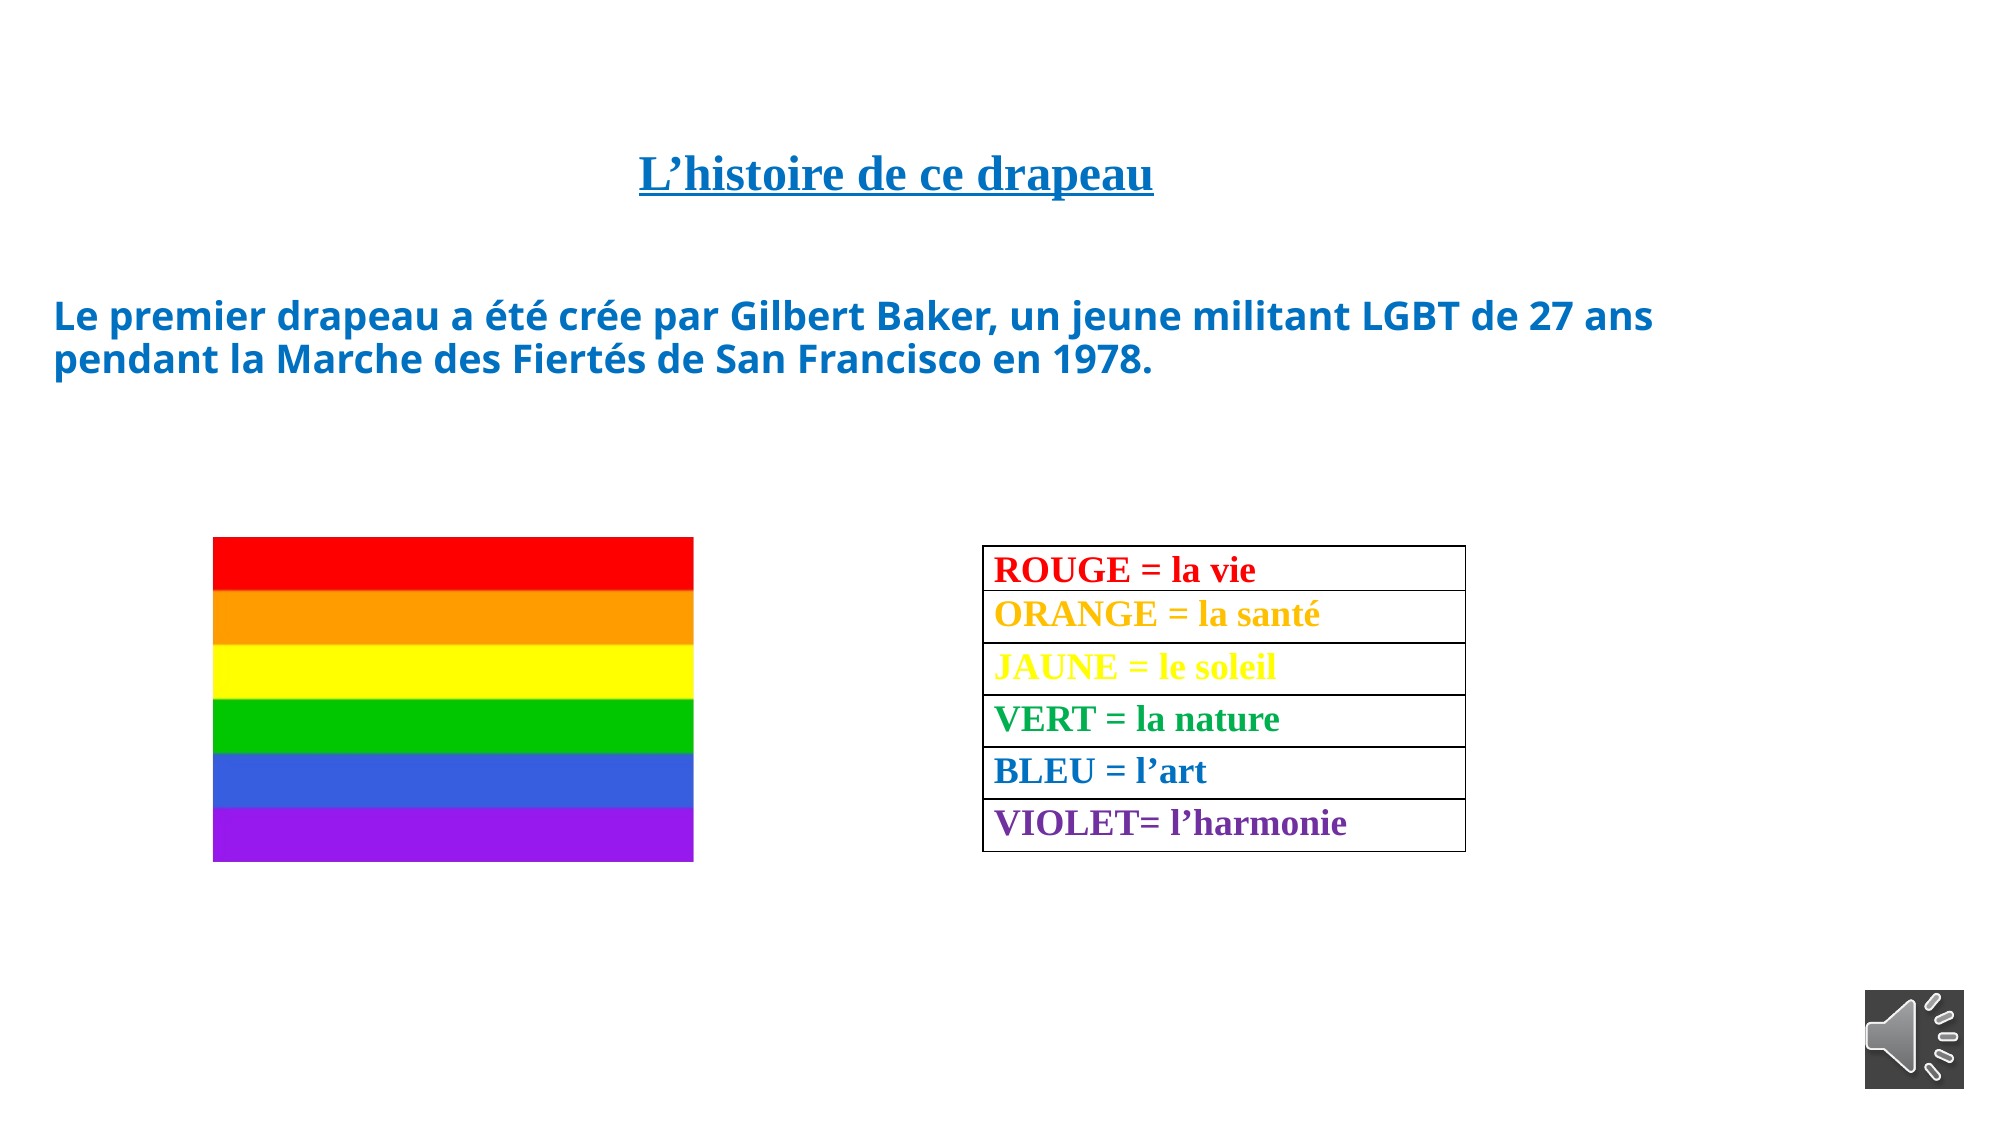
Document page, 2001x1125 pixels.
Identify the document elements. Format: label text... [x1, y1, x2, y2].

table_cell BLEU = l’art [984, 748, 1465, 798]
table_header ROUGE = la vie [984, 547, 1465, 590]
table_cell VERT = la nature [984, 696, 1465, 746]
table_cell JAUNE = le soleil [984, 644, 1465, 694]
table_cell VIOLET= l’harmonie [984, 800, 1465, 851]
picture [1864, 989, 1965, 1090]
text_box L’histoire de ce drapeau Le premier drapeau a été crée par Gilbert Baker, un jeune militant LGBT de 27 ans pendant la Marche des Fiertés de San Francisco en 1978. [38, 93, 1755, 1125]
table_cell ORANGE = la santé [984, 591, 1465, 642]
picture [212, 537, 694, 862]
